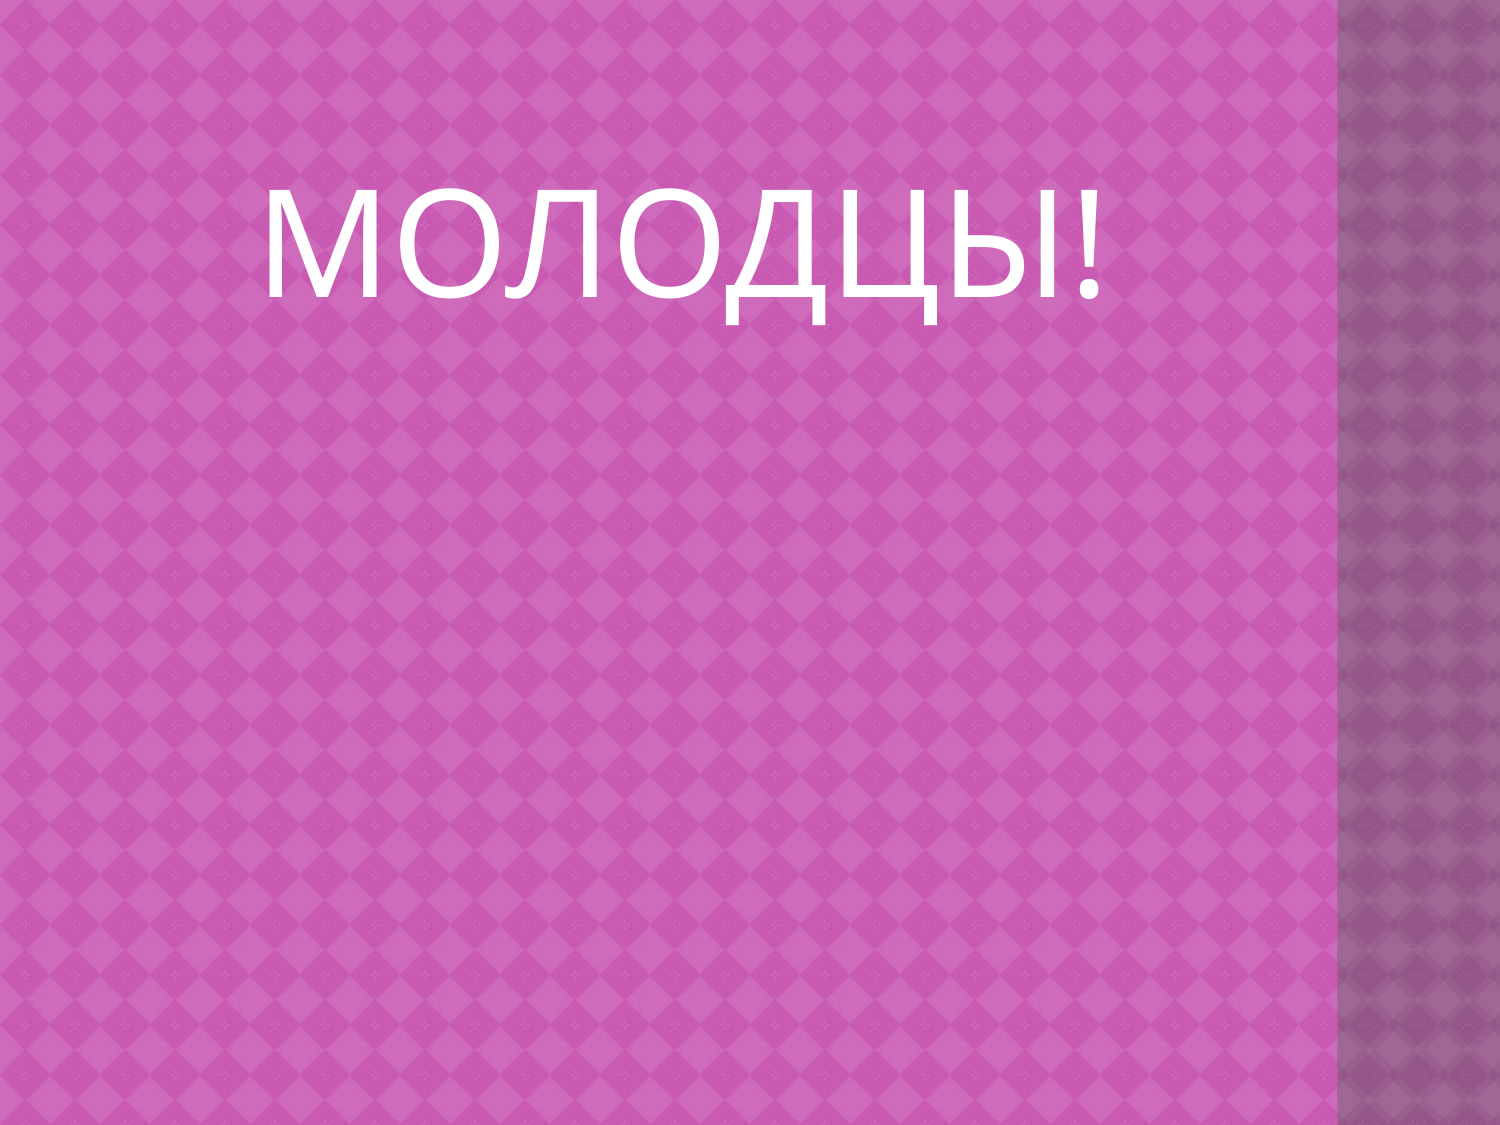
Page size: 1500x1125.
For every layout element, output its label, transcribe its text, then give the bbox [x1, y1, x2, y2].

text_box МОЛОДЦЫ! [240, 140, 1125, 336]
